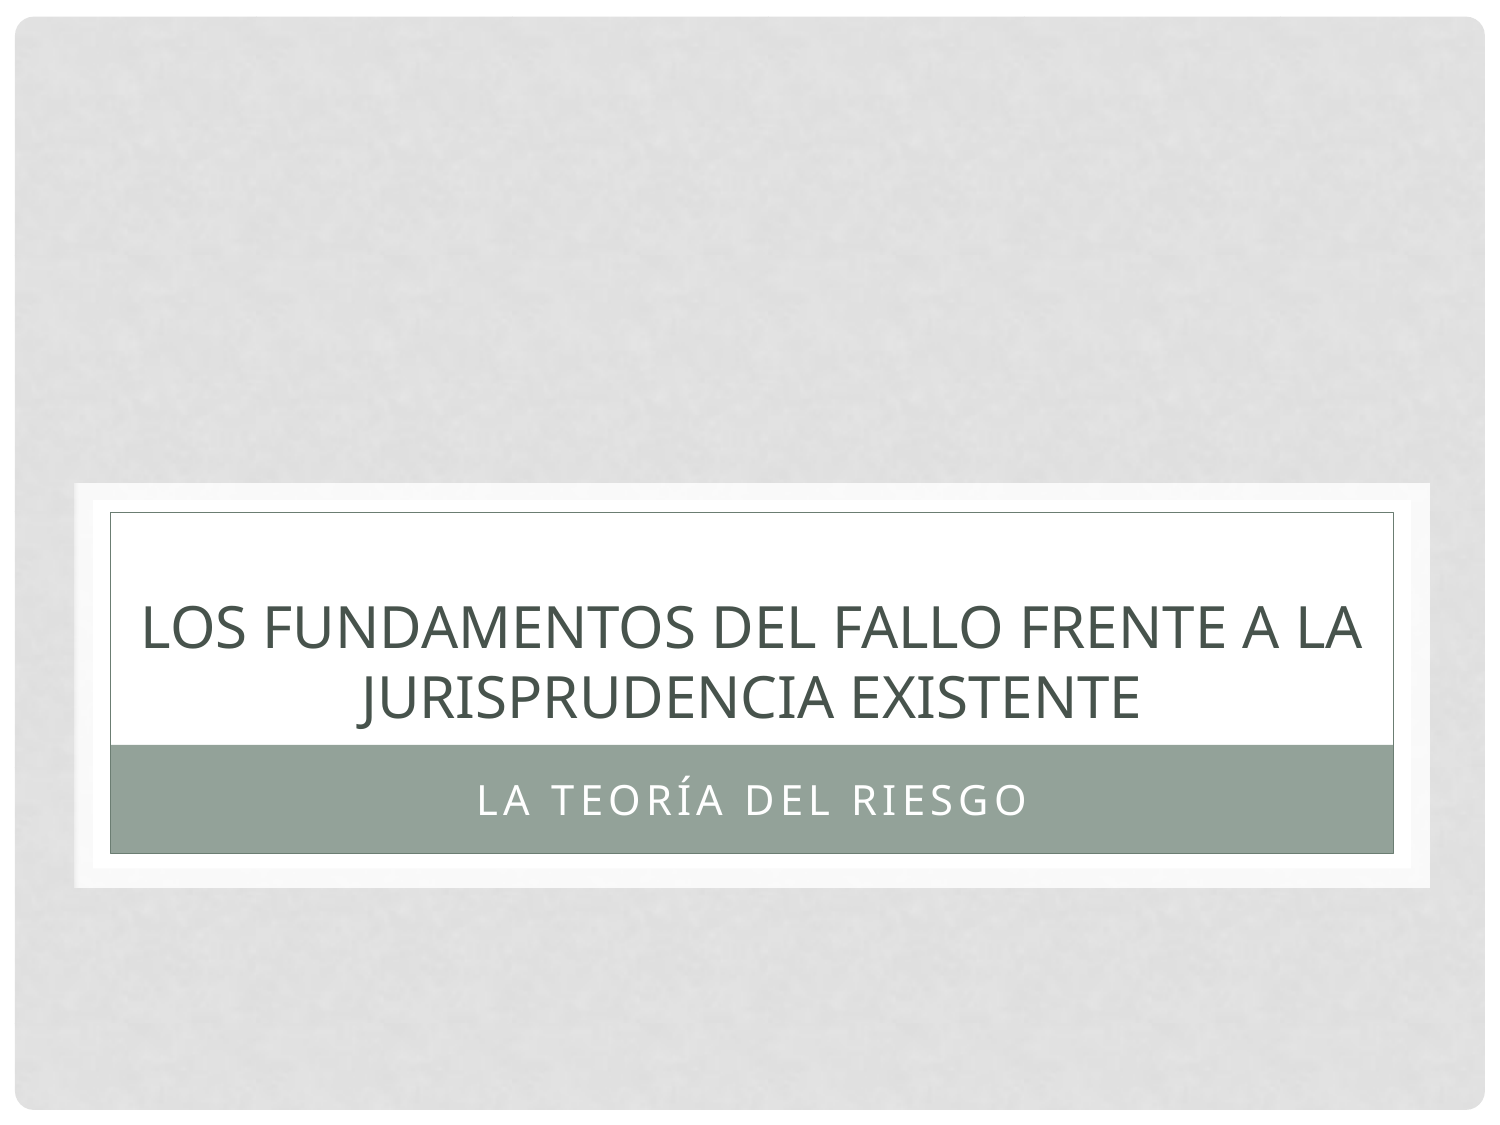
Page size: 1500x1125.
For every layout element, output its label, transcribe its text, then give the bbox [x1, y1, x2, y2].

title LOS FUNDAMENTOS DEL FALLO frente a la jurisprudencia existente [120, 525, 1384, 738]
list LA teoría del riesgo [120, 755, 1384, 842]
